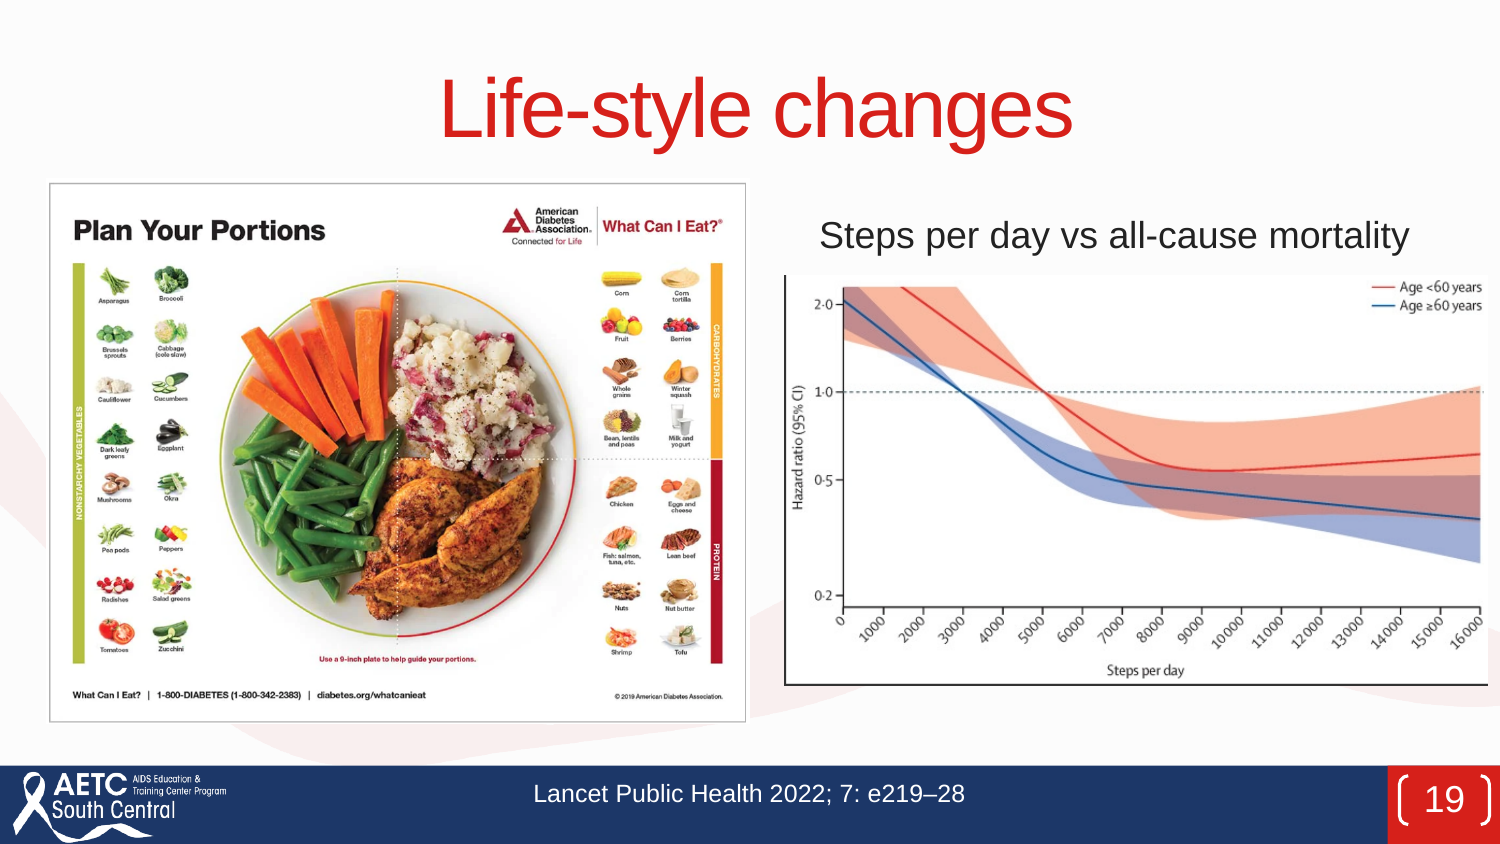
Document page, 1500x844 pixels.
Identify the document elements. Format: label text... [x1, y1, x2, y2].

picture [783, 275, 1488, 686]
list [46, 177, 751, 724]
text_box Lancet Public Health 2022; 7: e219–28 [398, 769, 1102, 815]
slide_number 19 [1397, 774, 1492, 827]
picture [12, 770, 227, 844]
text_box Steps per day vs all-cause mortality [804, 204, 1467, 264]
title Life-style changes [75, 33, 1440, 175]
